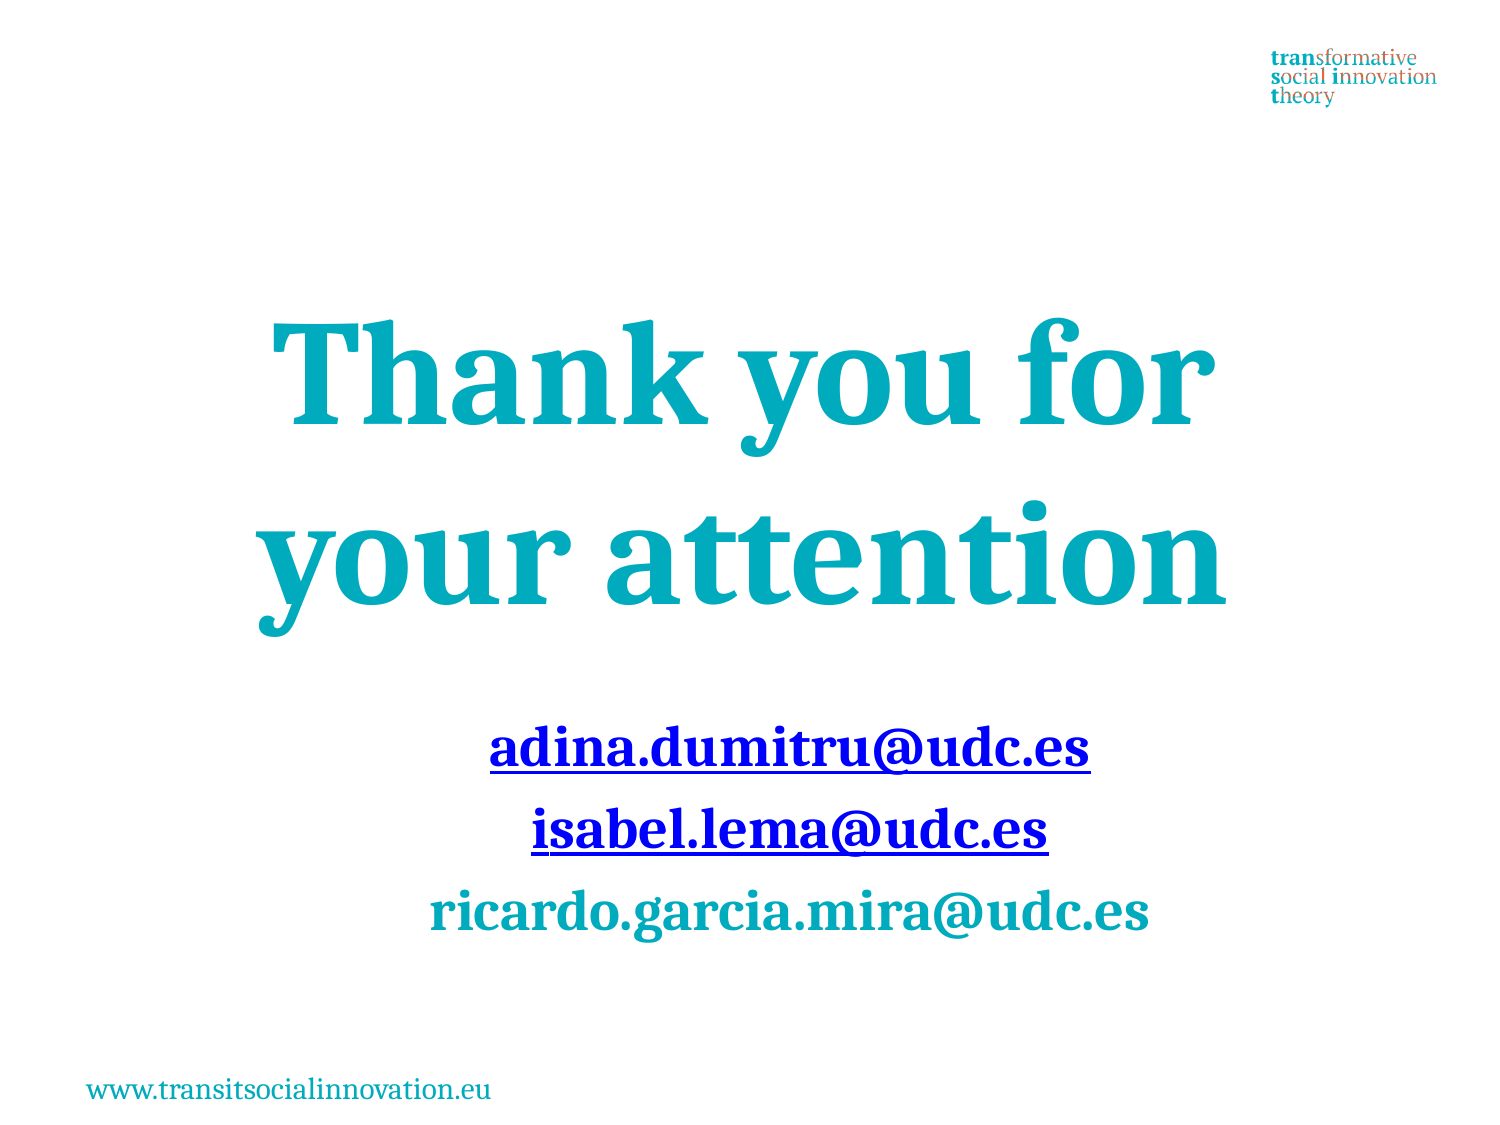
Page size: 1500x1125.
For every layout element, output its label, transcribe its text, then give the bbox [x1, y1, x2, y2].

title Thank you for your attention [203, 266, 1285, 810]
list adina.dumitru@udc.es isabel.lema@udc.es ricardo.garcia.mira@udc.es [328, 701, 1252, 898]
picture [1247, 29, 1459, 127]
